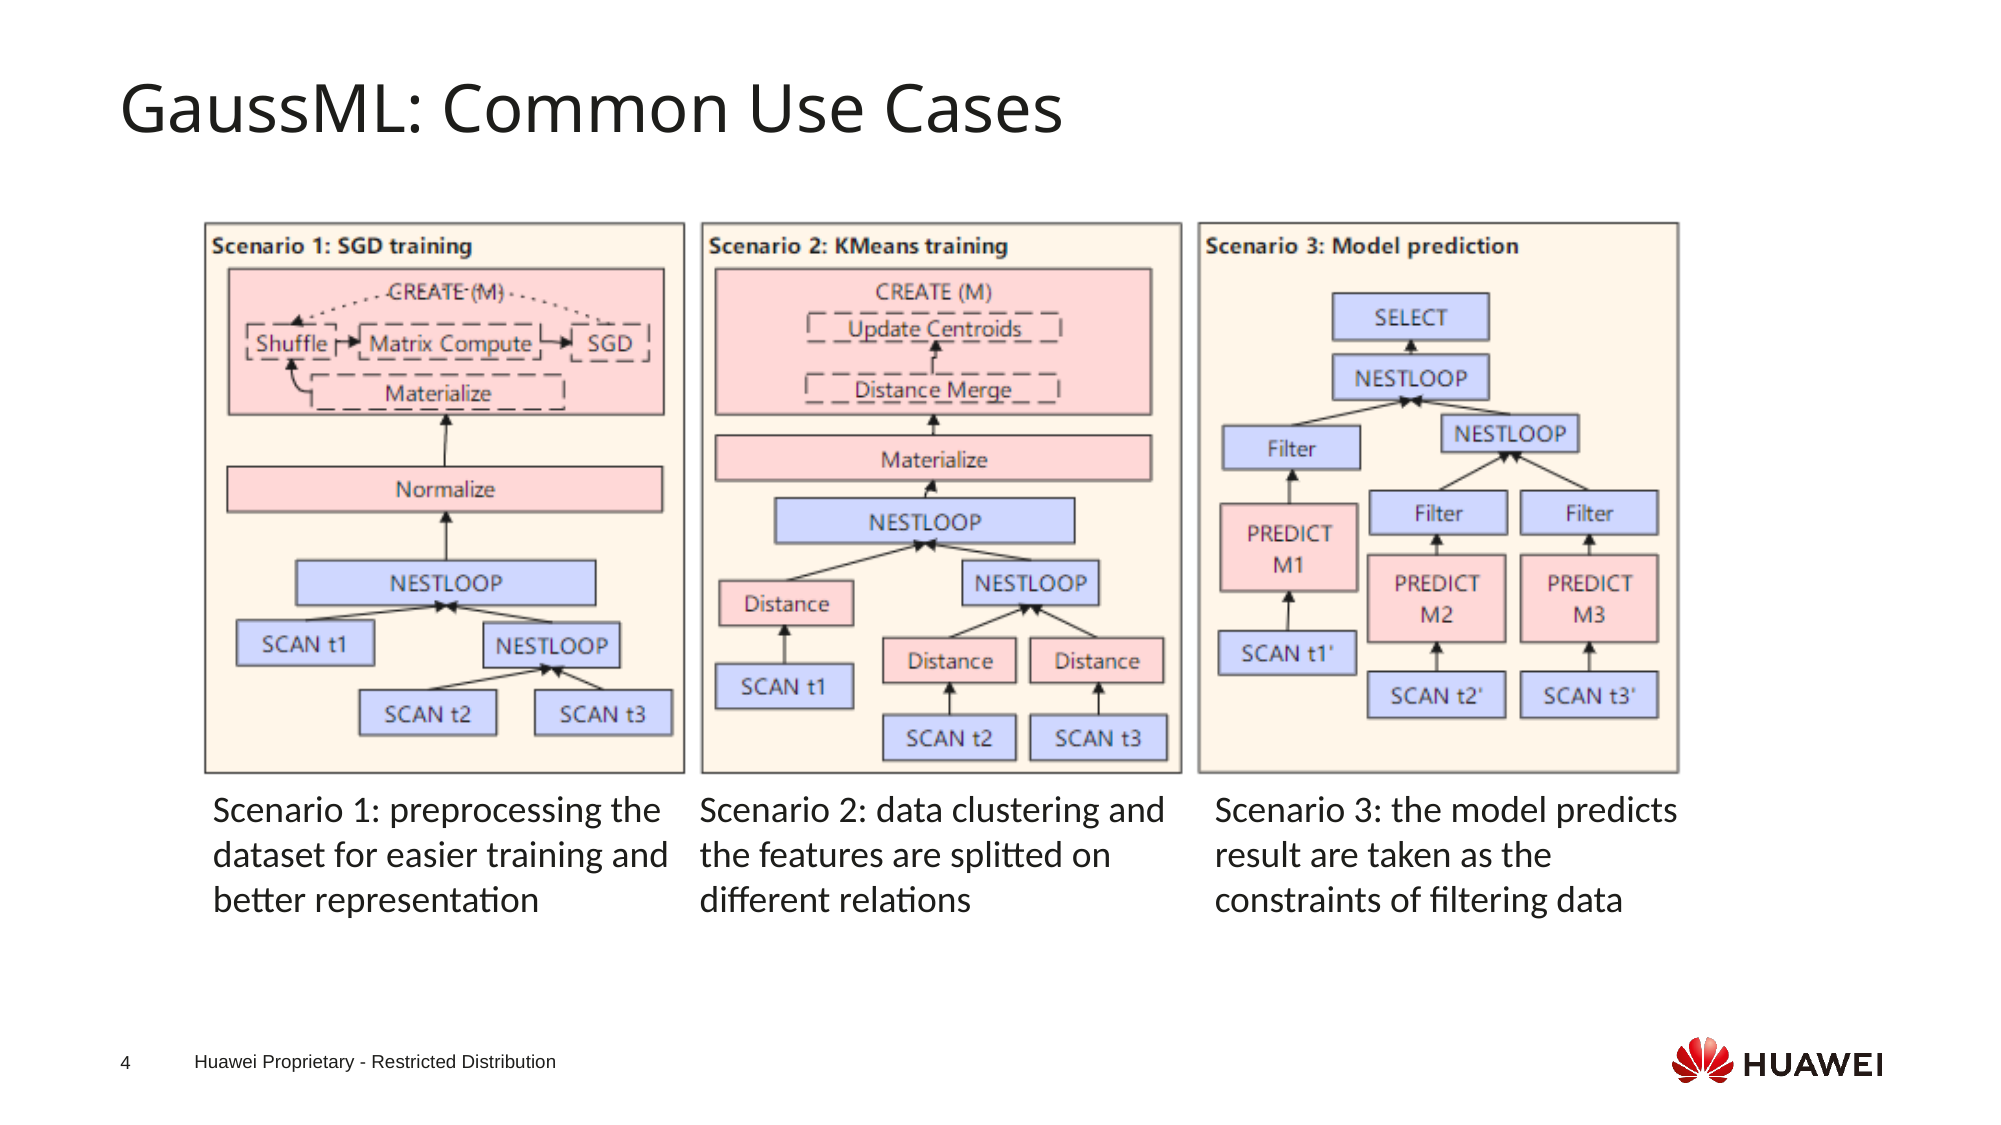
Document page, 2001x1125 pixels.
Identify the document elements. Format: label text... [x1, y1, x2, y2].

text_box Scenario 2: data clustering and the features are splitted on different relations [684, 778, 1199, 928]
text_box Scenario 3: the model predicts result are taken as the constraints of filtering data [1199, 777, 1715, 928]
picture [200, 217, 1684, 778]
text_box Scenario 1: preprocessing the dataset for easier training and better representation [198, 777, 684, 928]
picture [1672, 1037, 1882, 1083]
subtitle GaussML: Common Use Cases [119, 74, 1882, 238]
